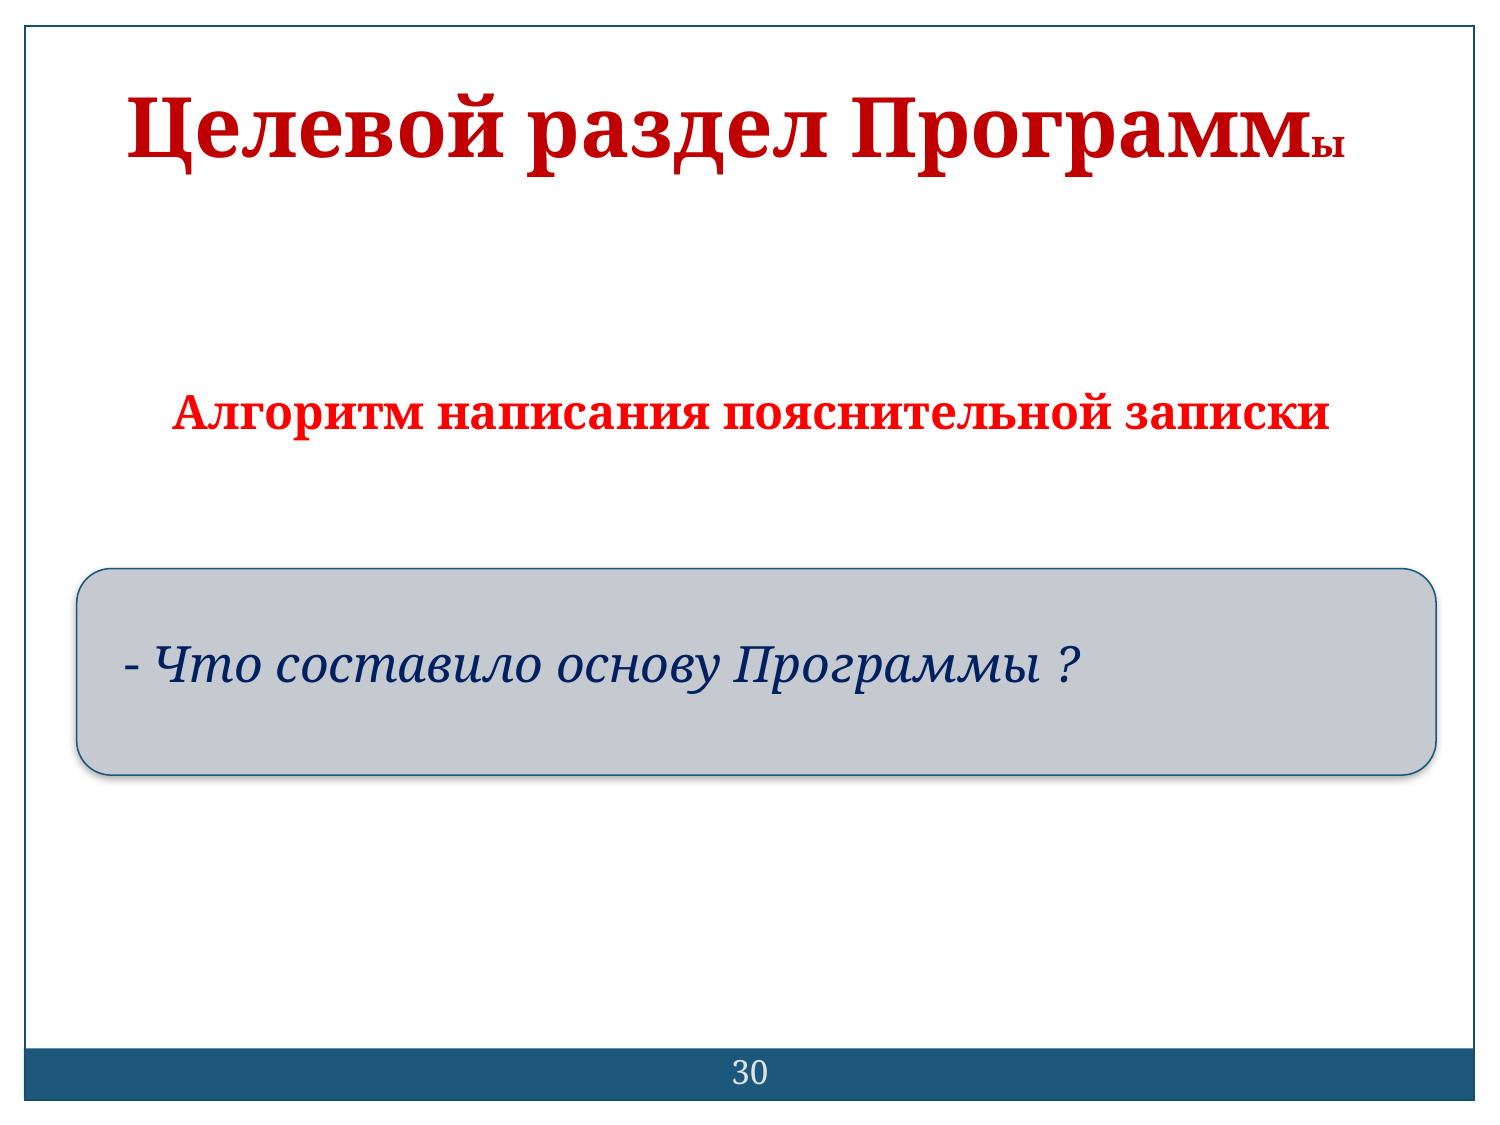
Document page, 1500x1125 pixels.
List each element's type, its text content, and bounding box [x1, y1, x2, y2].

text_box Целевой раздел Программы [111, 66, 1361, 182]
slide_number 30 [699, 1037, 800, 1110]
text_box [76, 538, 1437, 776]
title Алгоритм написания пояснительной записки [76, 373, 1427, 504]
